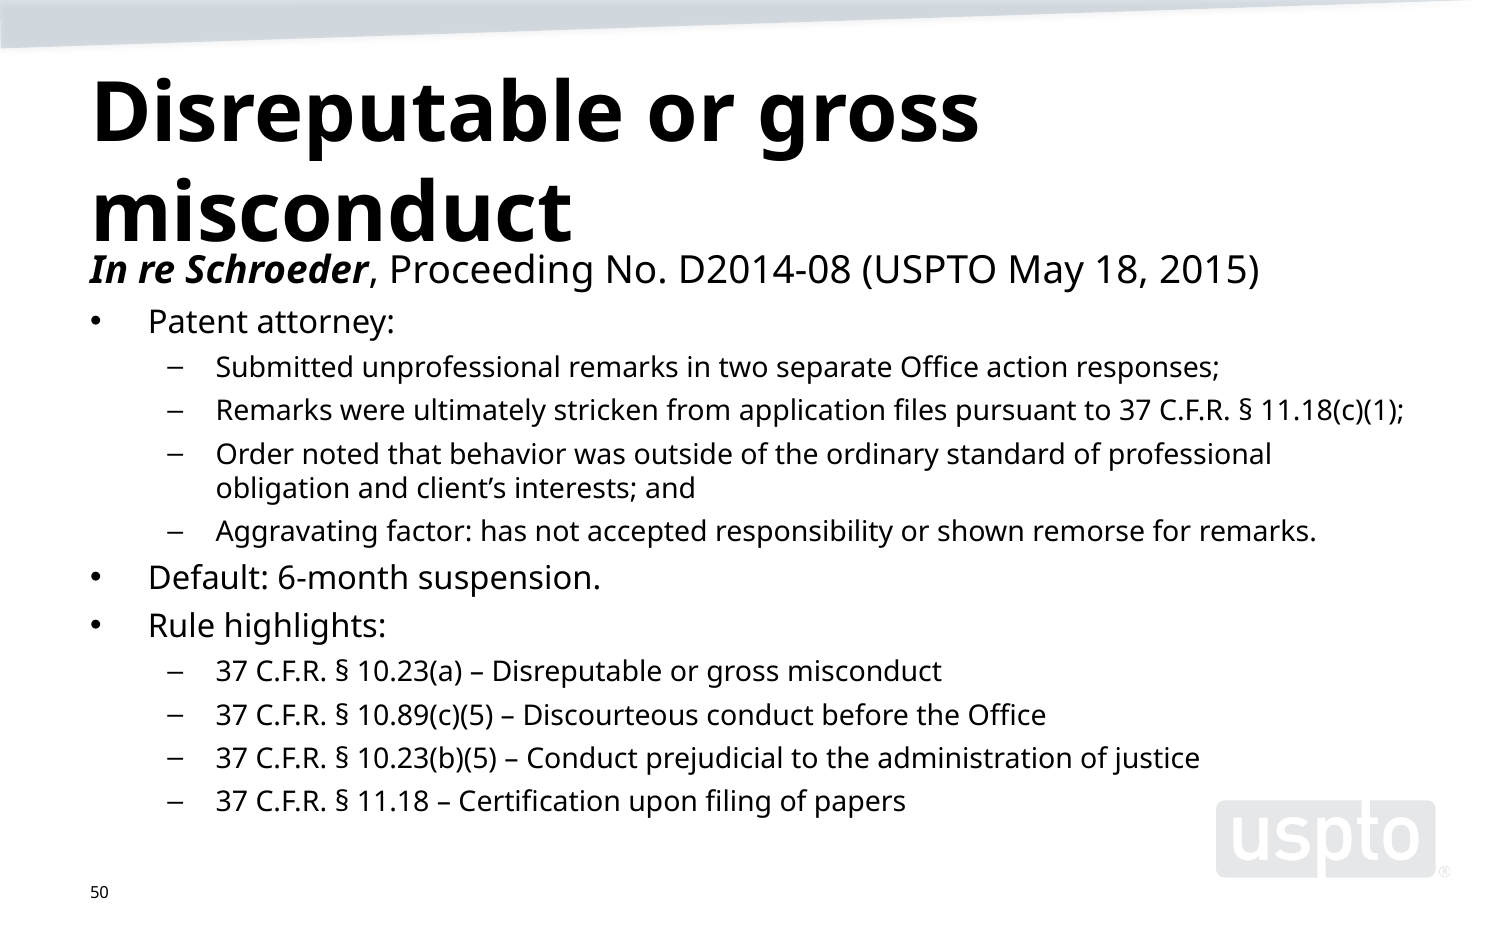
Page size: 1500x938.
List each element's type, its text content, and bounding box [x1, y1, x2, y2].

list In re Schroeder, Proceeding No. D2014-08 (USPTO May 18, 2015) Patent attorney: Submitted unprofessional remarks in two separate Office action responses; Remarks were ultimately stricken from application files pursuant to 37 C.F.R. § 11.18(c)(1); Order noted that behavior was outside of the ordinary standard of professional obligation and client’s interests; and Aggravating factor: has not accepted responsibility or shown remorse for remarks. Default: 6-month suspension. Rule highlights: 37 C.F.R. § 10.23(a) – Disreputable or gross misconduct 37 C.F.R. § 10.89(c)(5) – Discourteous conduct before the Office 37 C.F.R. § 10.23(b)(5) – Conduct prejudicial to the administration of justice 37 C.F.R. § 11.18 – Certification upon filing of papers [75, 237, 1425, 859]
title Disreputable or gross misconduct [75, 50, 1425, 207]
slide_number 50 [75, 868, 413, 919]
